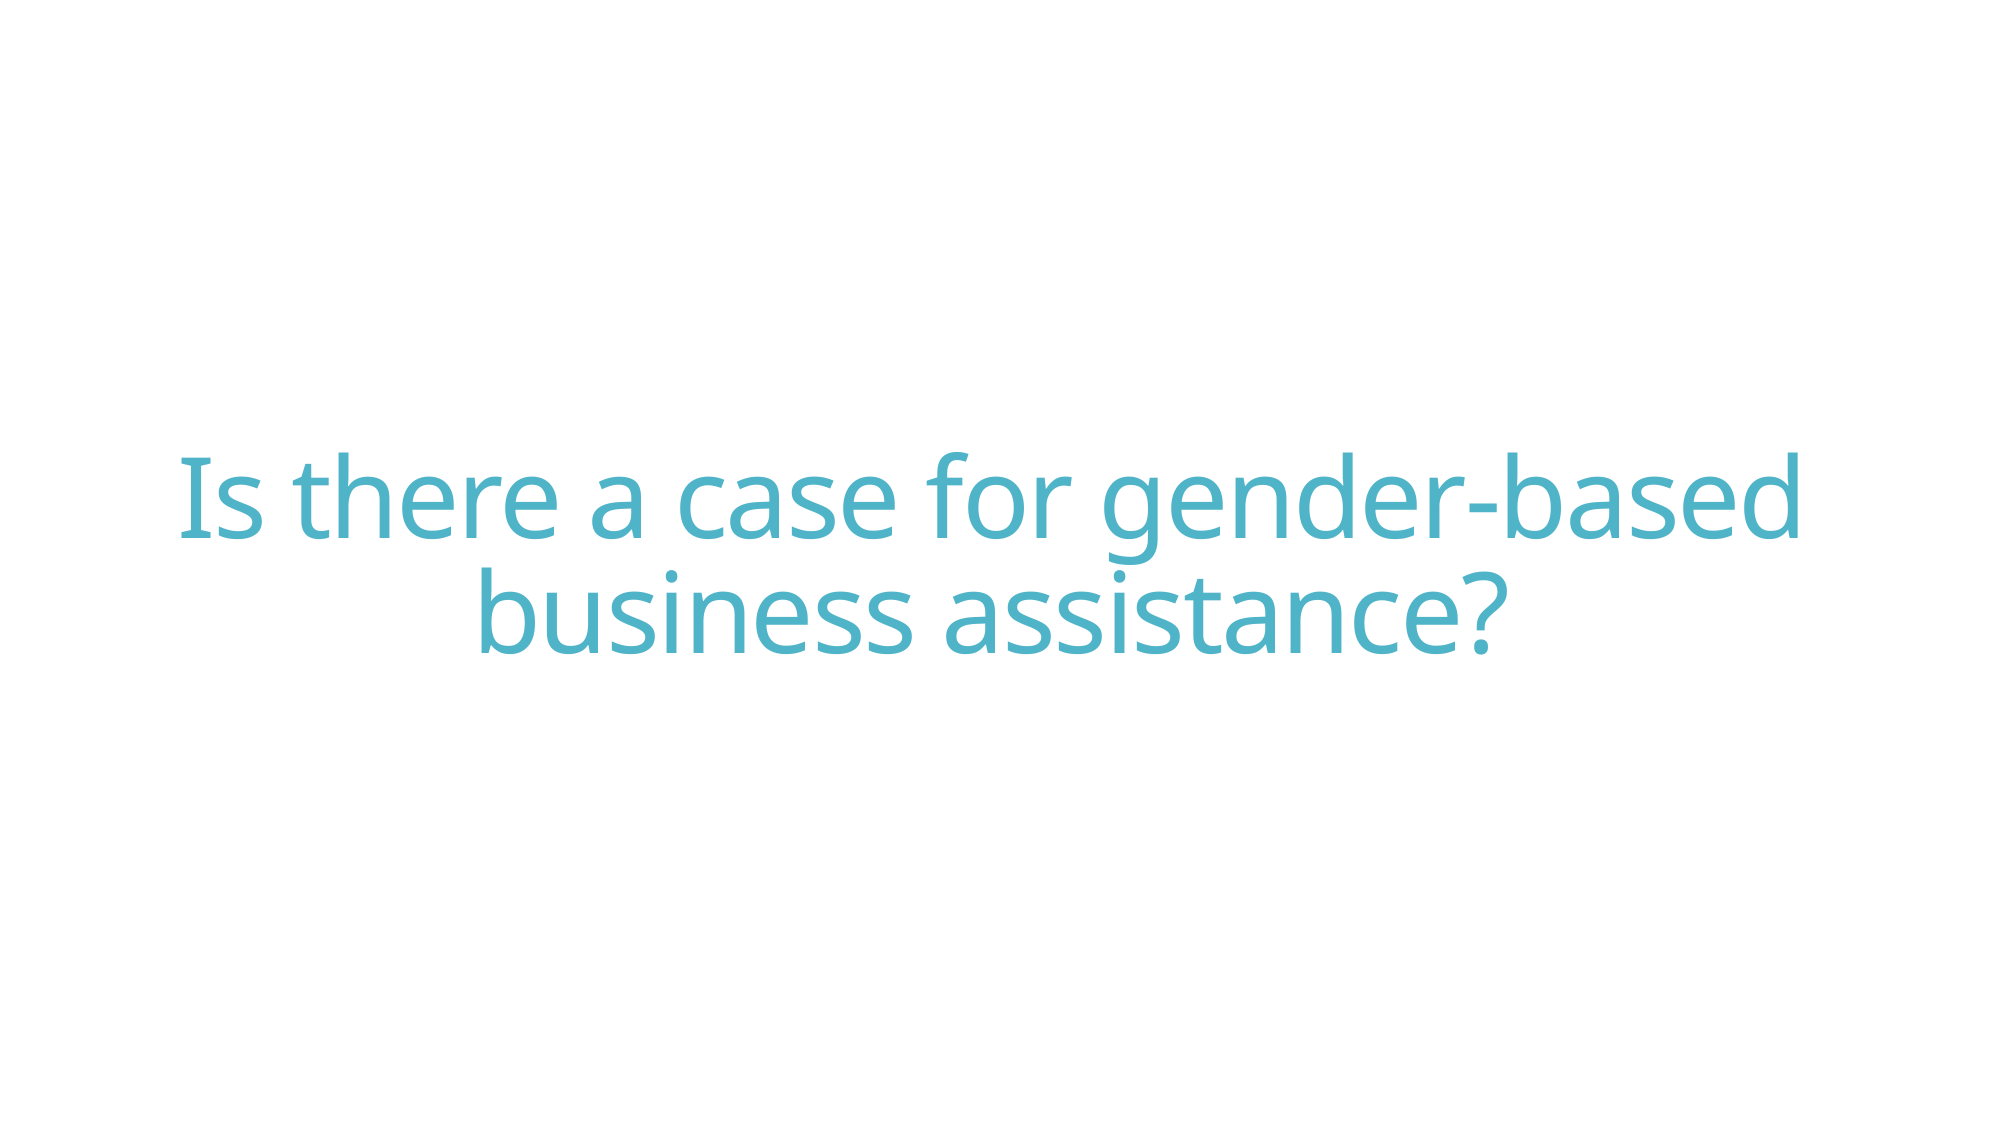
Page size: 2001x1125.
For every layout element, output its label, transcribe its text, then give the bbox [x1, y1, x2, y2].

title Is there a case for gender-based business assistance? [107, 74, 1875, 1050]
